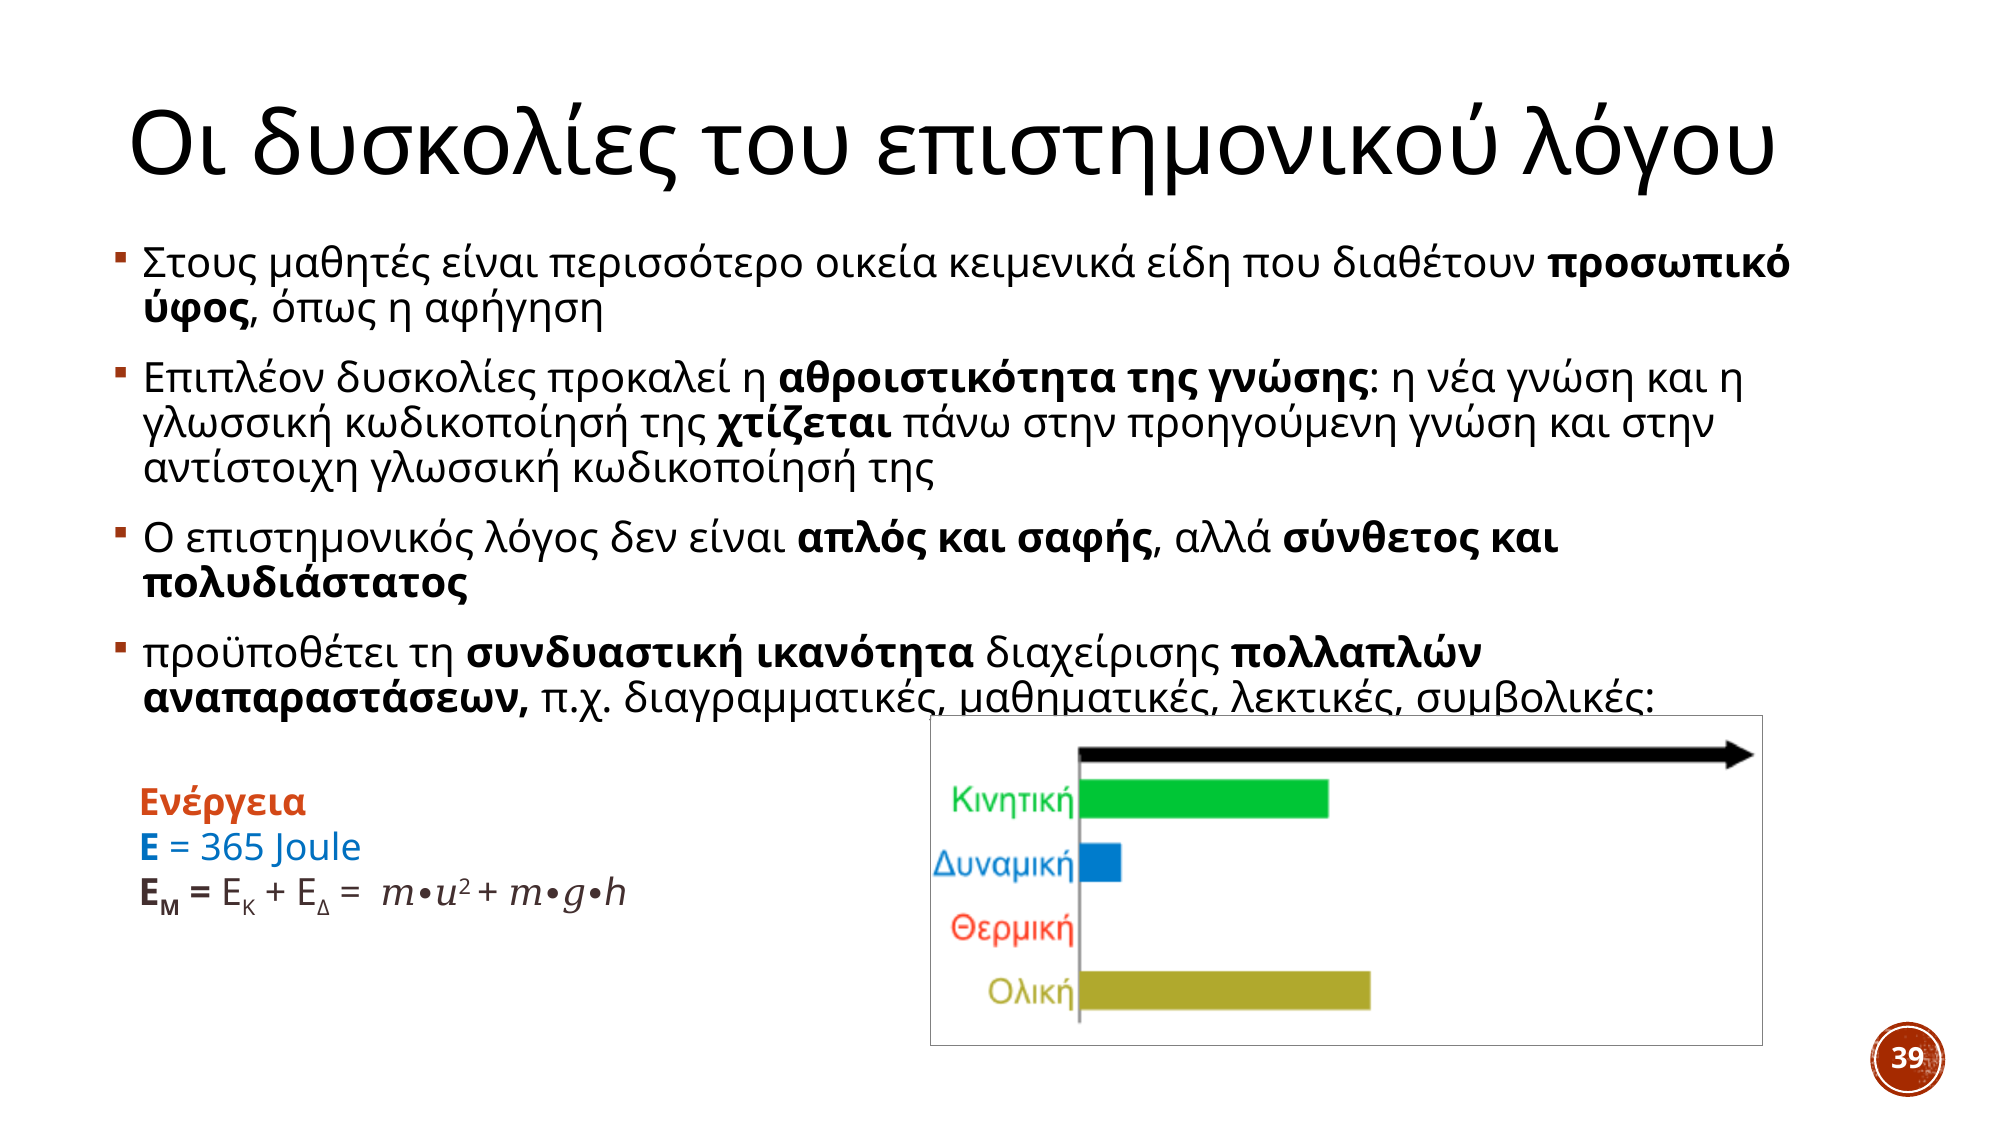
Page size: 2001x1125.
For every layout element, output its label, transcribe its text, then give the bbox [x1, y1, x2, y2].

title Οι δυσκολίες του επιστημονικού λόγου [112, 79, 1879, 212]
slide_number 39 [1855, 1028, 1961, 1089]
picture [1512, 717, 1762, 1045]
picture [932, 467, 1511, 1125]
list Στους μαθητές είναι περισσότερο οικεία κειµενικά είδη που διαθέτουν προσωπικό ύφος, όπως η αφήγηση Επιπλέον δυσκολίες προκαλεί η αθροιστικότητα της γνώσης: η νέα γνώση και η γλωσσική κωδικοποίησή της χτίζεται πάνω στην προηγούµενη γνώση και στην αντίστοιχη γλωσσική κωδικοποίησή της Ο επιστημονικός λόγος δεν είναι απλός και σαφής, αλλά σύνθετος και πολυδιάστατος προϋποθέτει τη συνδυαστική ικανότητα διαχείρισης πολλαπλών αναπαραστάσεων, π.χ. διαγραμματικές, μαθηματικές, λεκτικές, συμβολικές: [97, 234, 1826, 1013]
